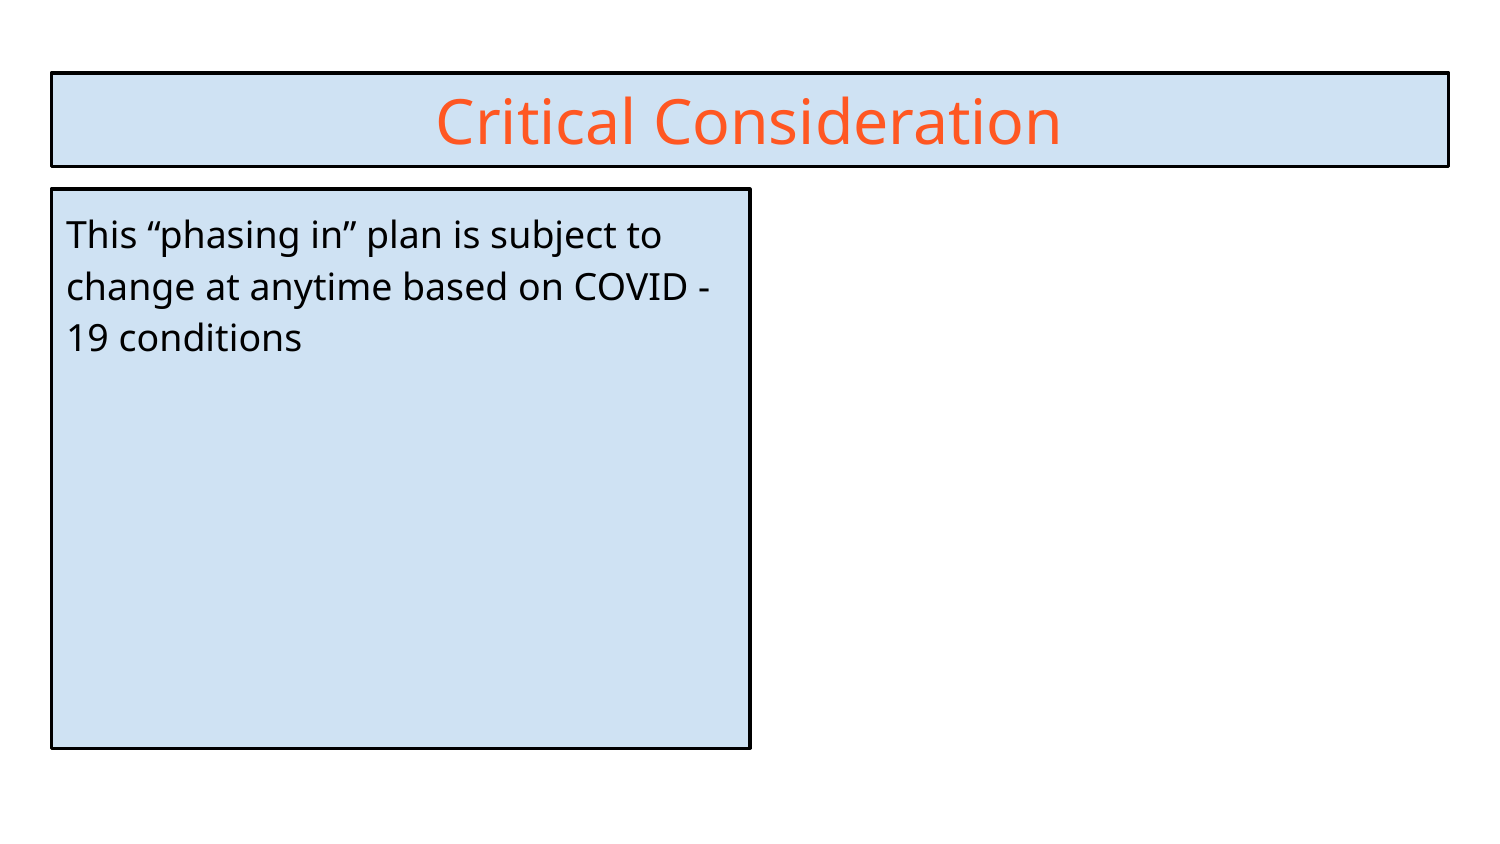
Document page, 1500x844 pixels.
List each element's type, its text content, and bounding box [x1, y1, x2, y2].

title Critical Consideration [51, 72, 1449, 167]
list This “phasing in” plan is subject to change at anytime based on COVID - 19 conditions [51, 189, 750, 749]
